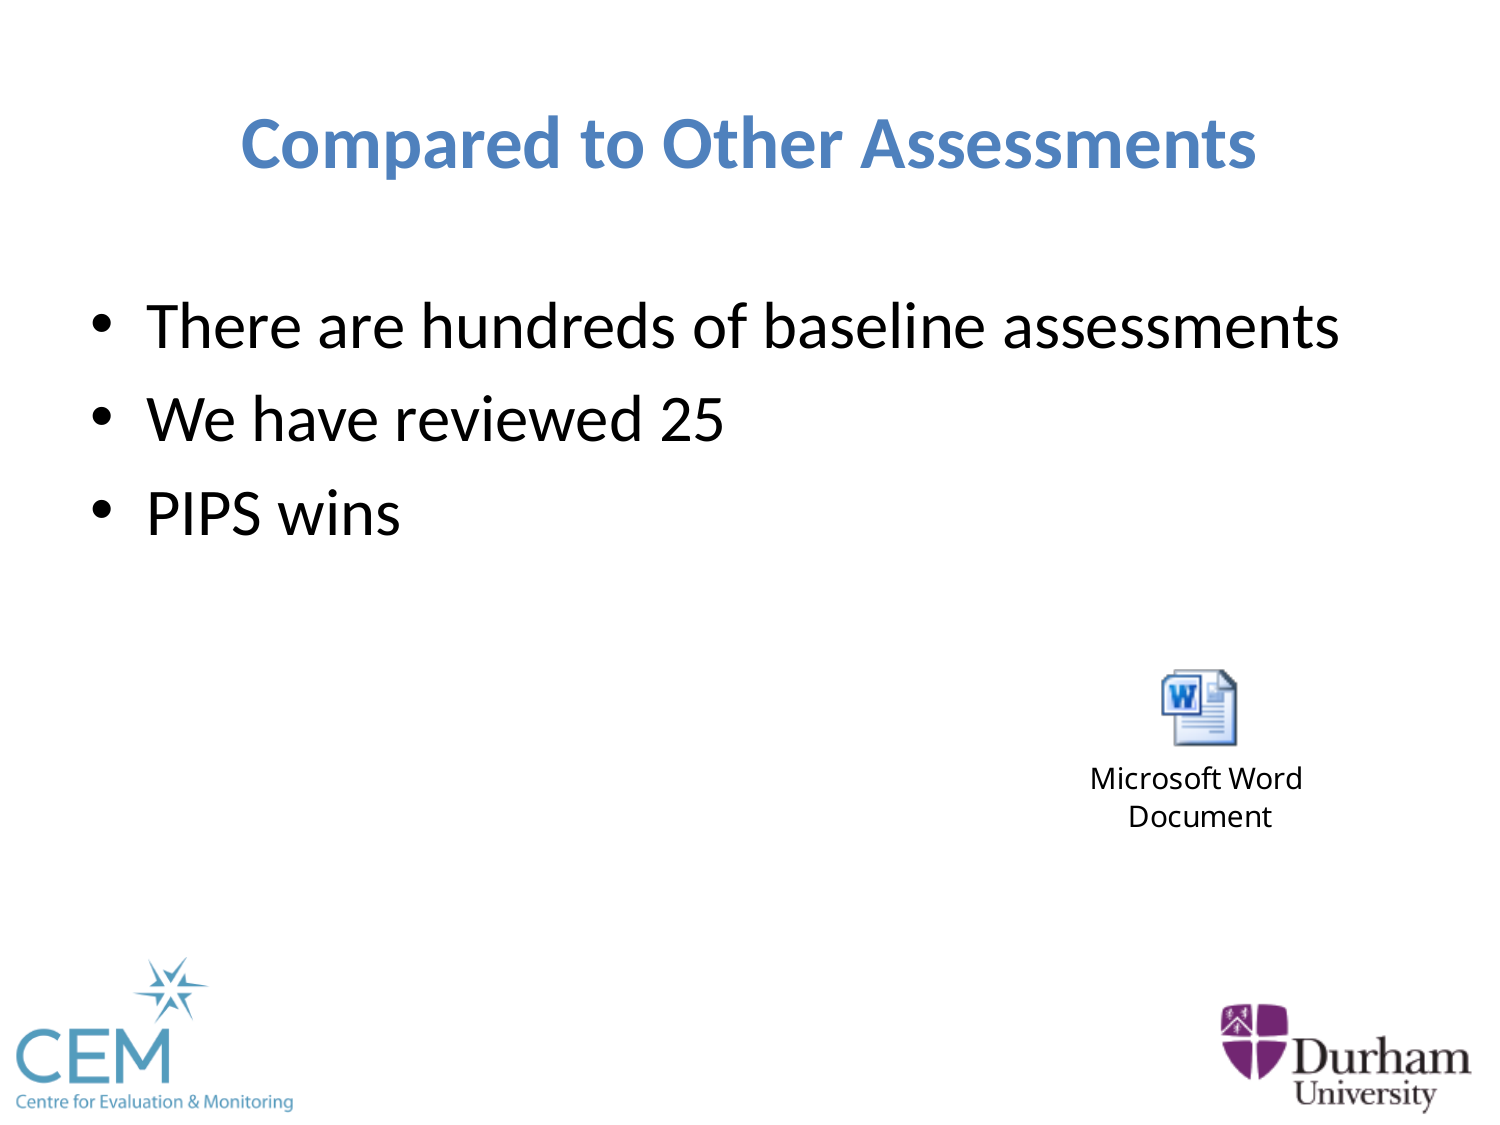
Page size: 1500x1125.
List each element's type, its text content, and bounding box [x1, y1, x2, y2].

picture [1190, 973, 1500, 1125]
picture [5, 957, 302, 1118]
title Compared to Other Assessments [75, 45, 1425, 233]
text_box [1080, 668, 1319, 870]
list There are hundreds of baseline assessments We have reviewed 25 PIPS wins [75, 274, 1425, 705]
